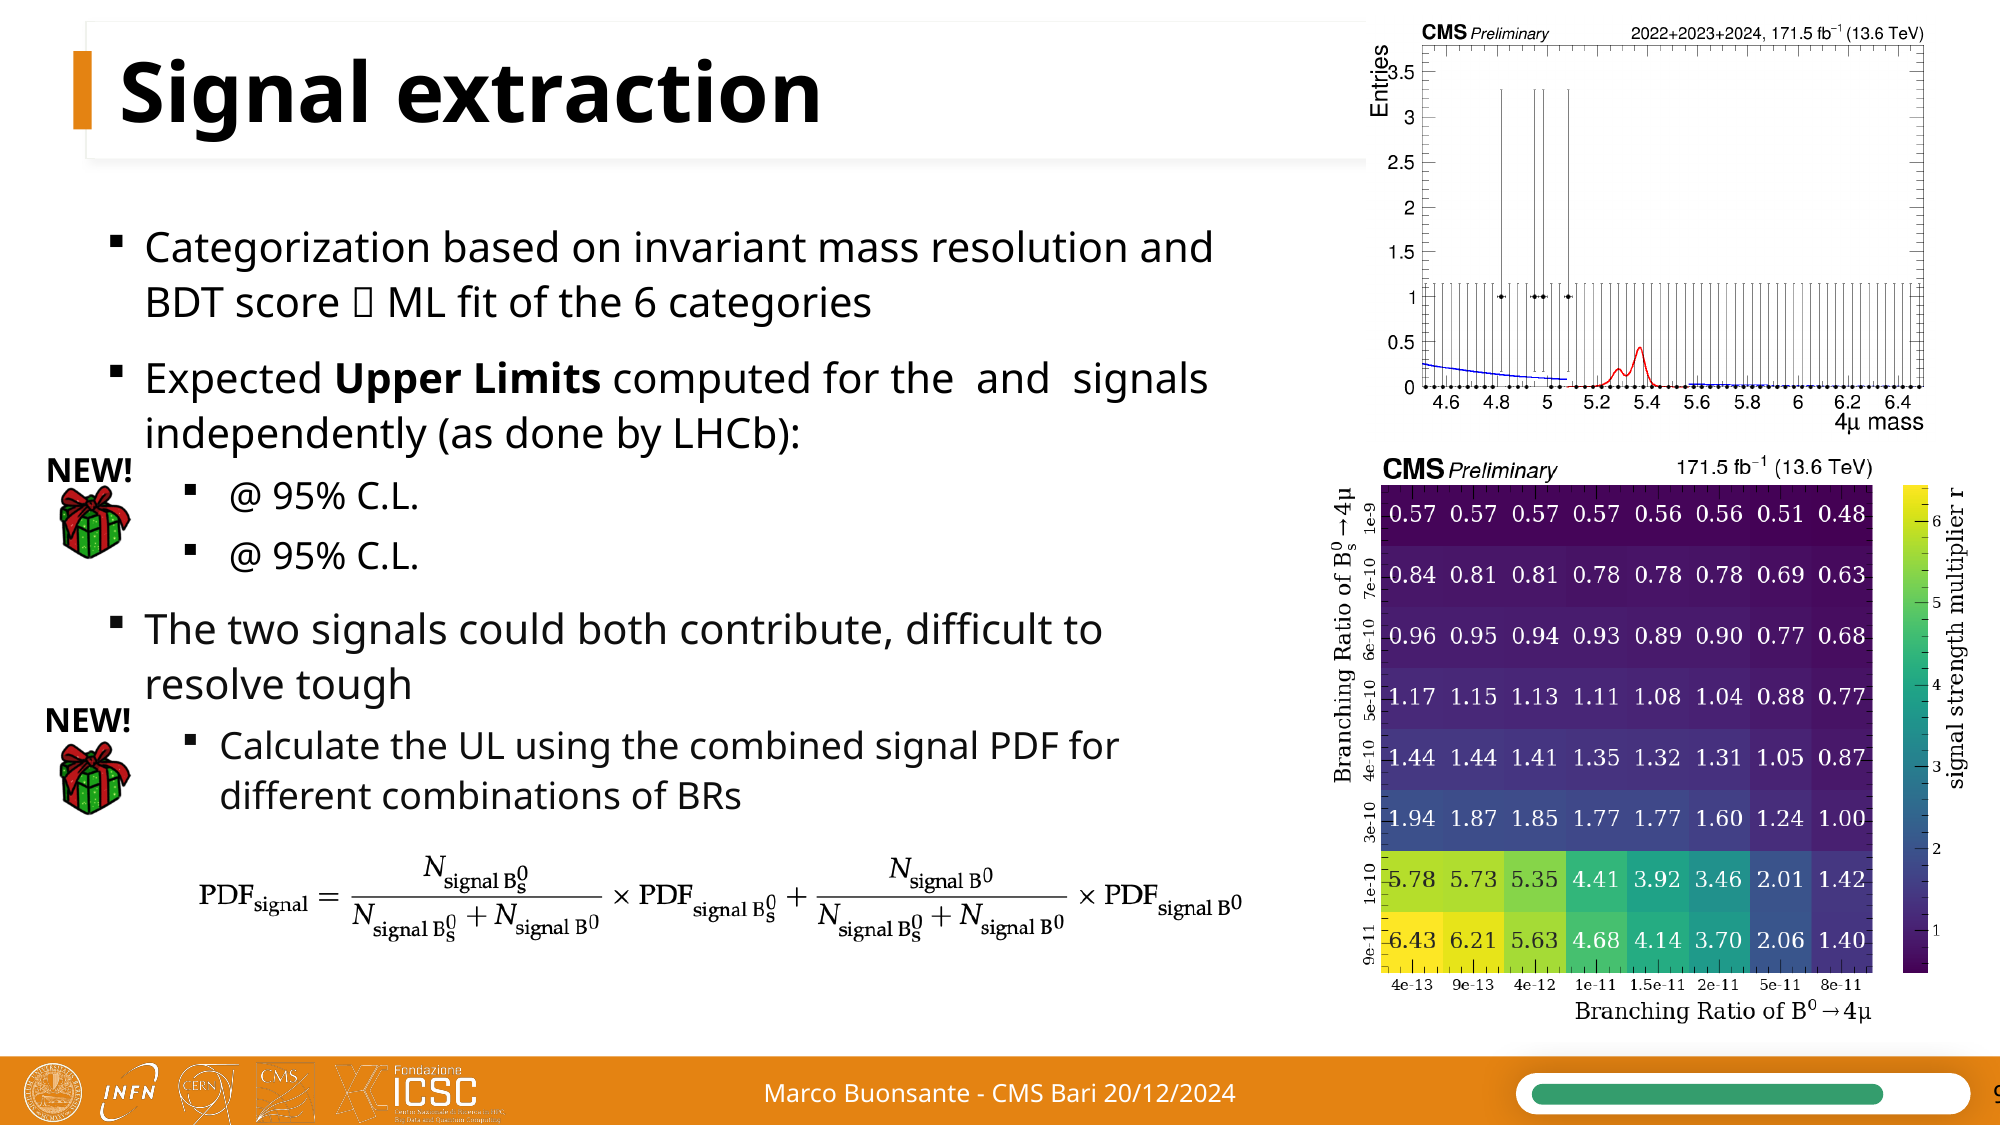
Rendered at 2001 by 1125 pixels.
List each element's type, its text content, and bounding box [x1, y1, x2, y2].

picture [100, 1058, 240, 1125]
picture [1366, 15, 1936, 443]
picture [16, 1058, 91, 1125]
picture [1315, 452, 1987, 1042]
text_box NEW! [30, 441, 162, 497]
text_box [1530, 1082, 1869, 1106]
footer Marco Buonsante - CMS Bari 20/12/2024 [662, 1062, 1338, 1123]
picture [184, 839, 1255, 954]
text_box [1514, 1071, 1869, 1116]
picture [330, 1061, 514, 1125]
picture [251, 1058, 315, 1125]
text_box 9 [1869, 1071, 2000, 1121]
text_box NEW! [29, 691, 160, 747]
picture [50, 469, 142, 567]
picture [50, 726, 142, 823]
title Signal extraction [104, 31, 1366, 160]
